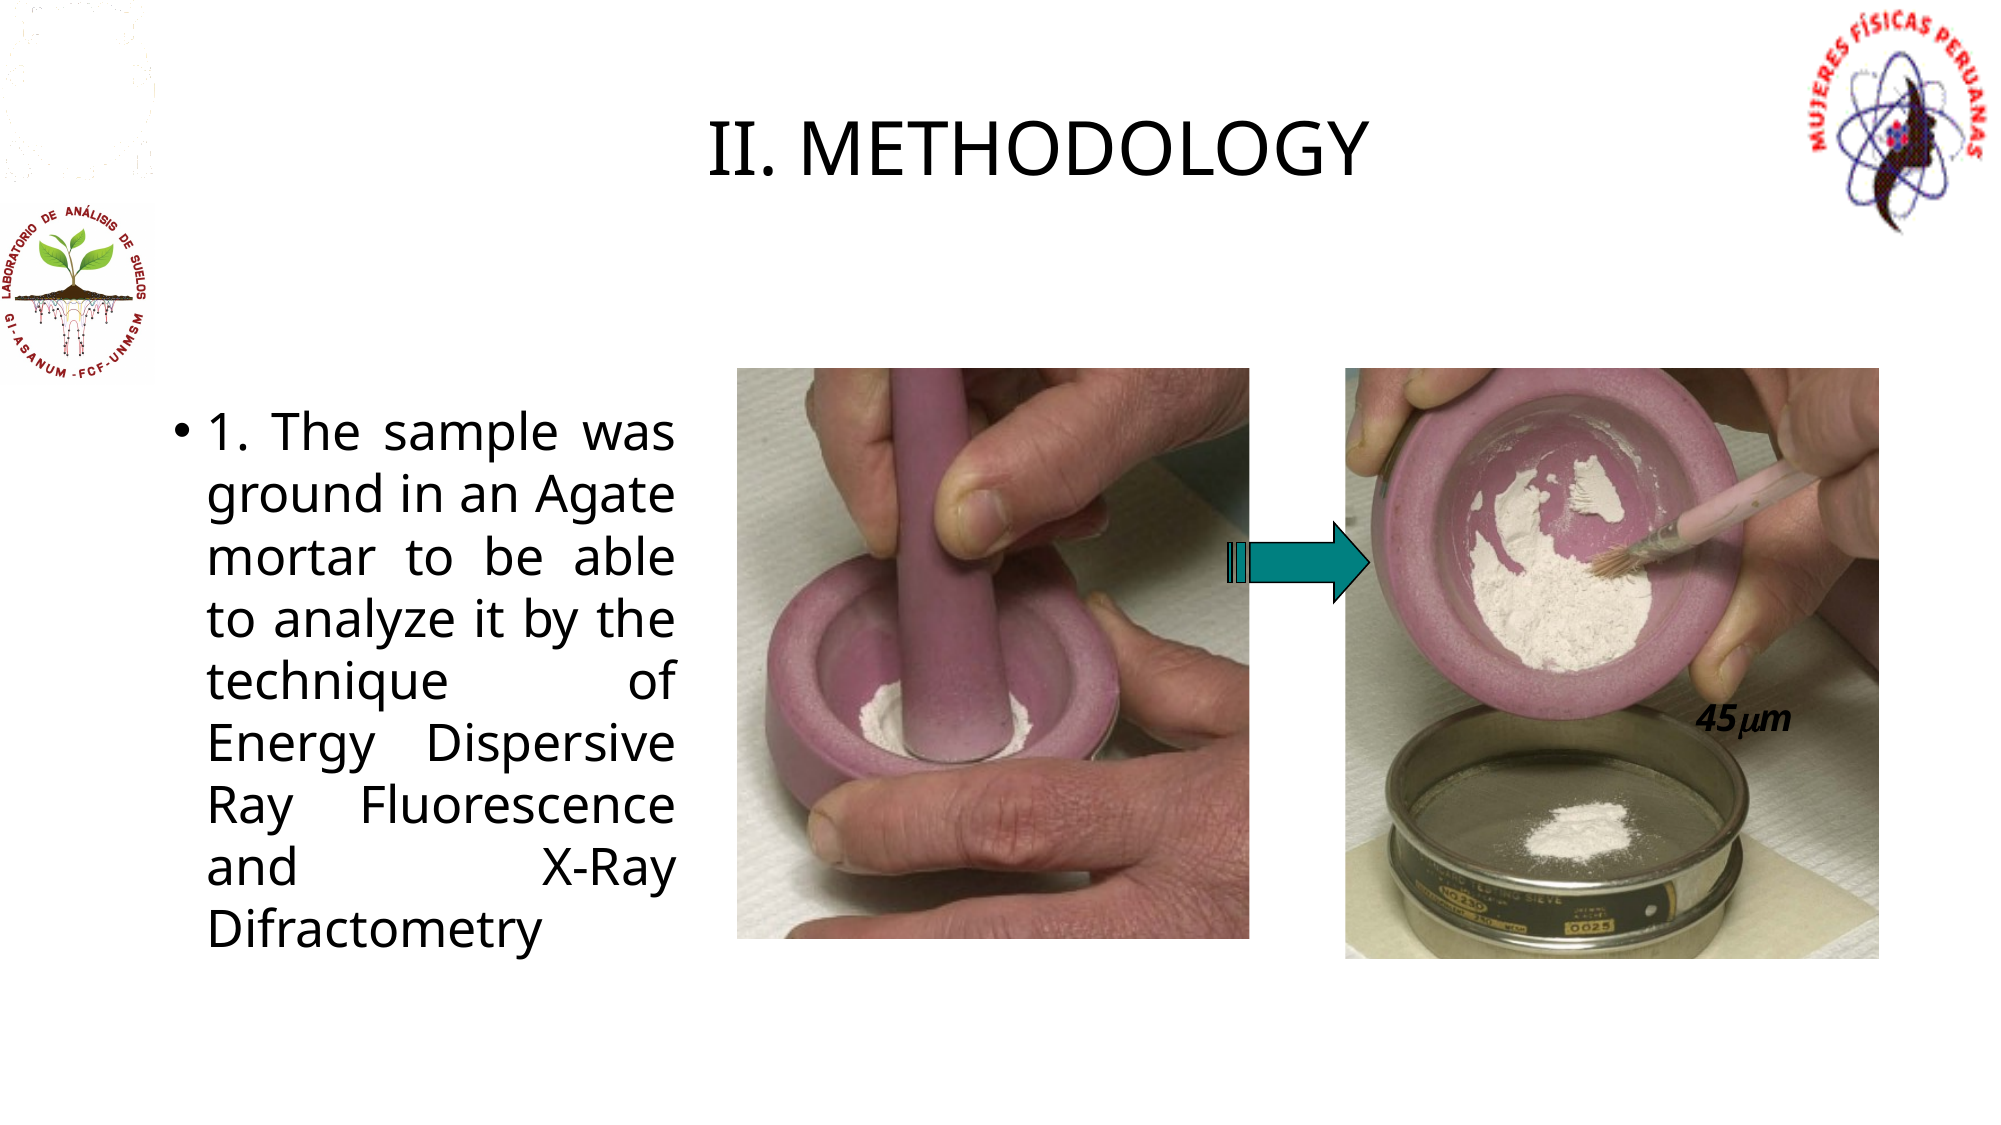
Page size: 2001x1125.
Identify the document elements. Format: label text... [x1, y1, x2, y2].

title II. Methodology [692, 55, 1420, 247]
list 1. The sample was ground in an Agate mortar to be able to analyze it by the technique of Energy Dispersive Ray Fluorescence and X-Ray Difractometry [158, 391, 692, 982]
picture [0, 203, 155, 385]
picture [1345, 368, 1879, 959]
picture [2, 0, 155, 182]
picture [1794, 0, 2000, 257]
picture [736, 368, 1250, 939]
text_box [1250, 522, 1345, 603]
